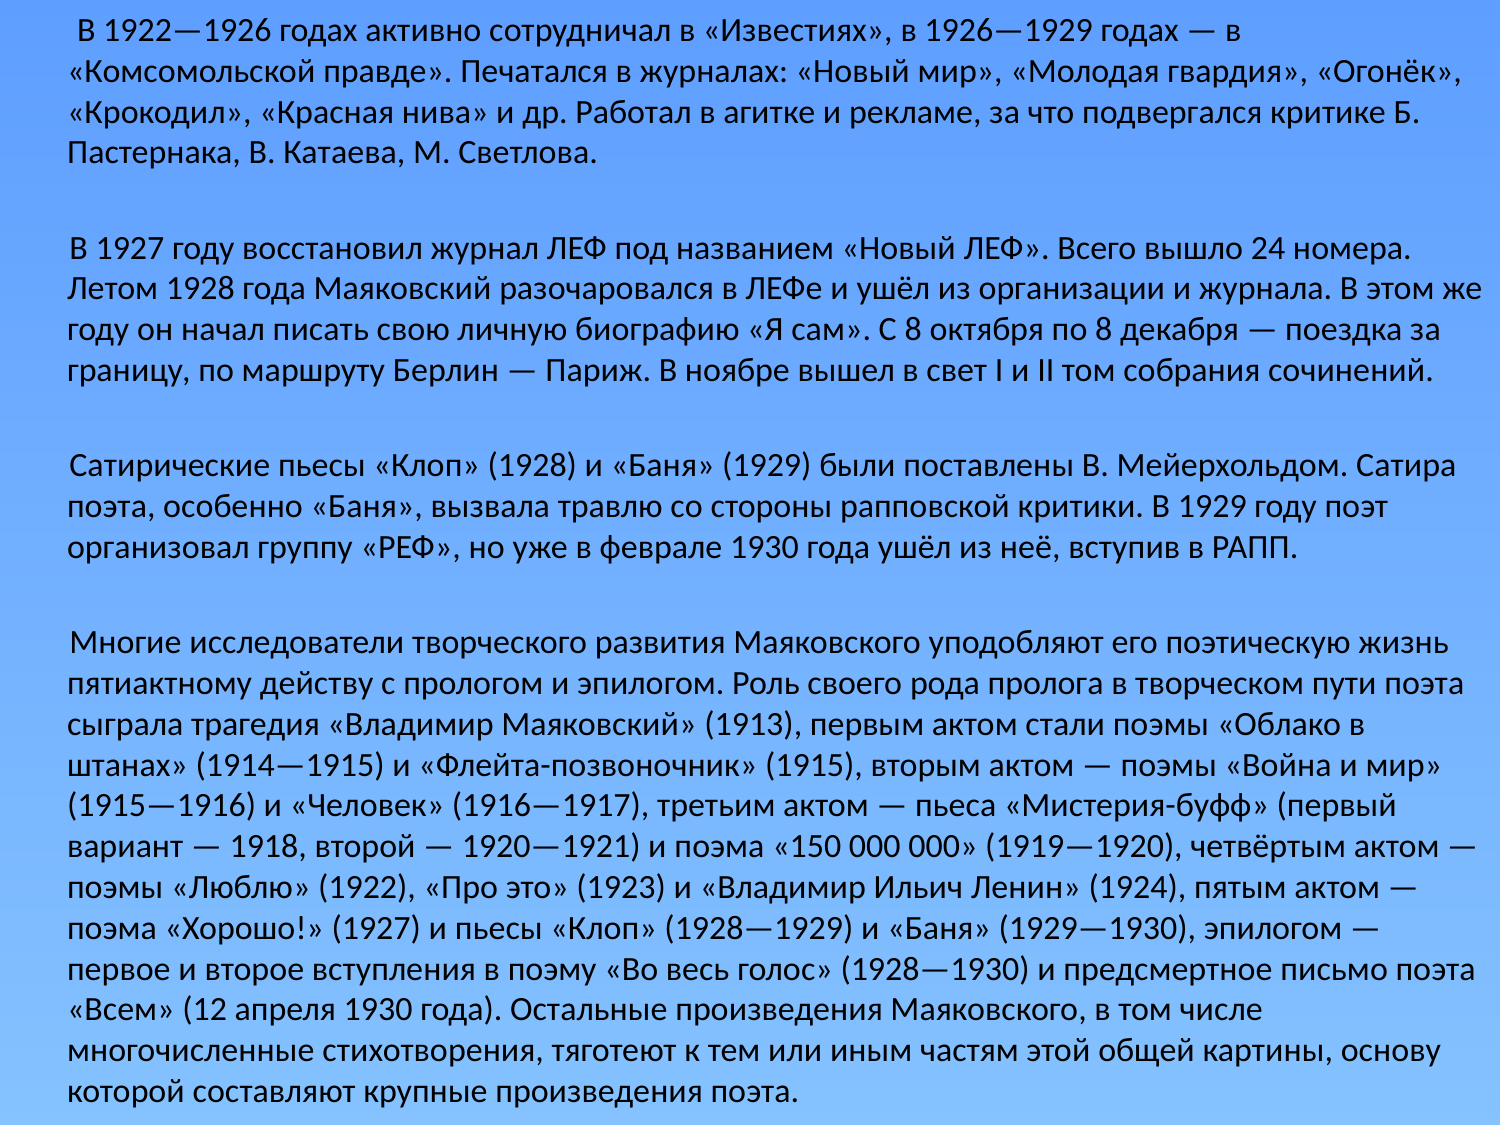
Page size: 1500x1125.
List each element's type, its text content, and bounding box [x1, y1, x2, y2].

list В 1922—1926 годах активно сотрудничал в «Известиях», в 1926—1929 годах — в «Комсомольской правде». Печатался в журналах: «Новый мир», «Молодая гвардия», «Огонёк», «Крокодил», «Красная нива» и др. Работал в агитке и рекламе, за что подвергался критике Б. Пастернака, В. Катаева, М. Светлова. В 1927 году восстановил журнал ЛЕФ под названием «Новый ЛЕФ». Всего вышло 24 номера. Летом 1928 года Маяковский разочаровался в ЛЕФе и ушёл из организации и журнала. В этом же году он начал писать свою личную биографию «Я сам». С 8 октября по 8 декабря — поездка за границу, по маршруту Берлин — Париж. В ноябре вышел в свет I и II том собрания сочинений. Сатирические пьесы «Клоп» (1928) и «Баня» (1929) были поставлены В. Мейерхольдом. Сатира поэта, особенно «Баня», вызвала травлю со стороны рапповской критики. В 1929 году поэт организовал группу «РЕФ», но уже в феврале 1930 года ушёл из неё, вступив в РАПП. Многие исследователи творческого развития Маяковского уподобляют его поэтическую жизнь пятиактному действу с прологом и эпилогом. Роль своего рода пролога в творческом пути поэта сыграла трагедия «Владимир Маяковский» (1913), первым актом стали поэмы «Облако в штанах» (1914—1915) и «Флейта-позвоночник» (1915), вторым актом — поэмы «Война и мир» (1915—1916) и «Человек» (1916—1917), третьим актом — пьеса «Мистерия-буфф» (первый вариант — 1918, второй — 1920—1921) и поэма «150 000 000» (1919—1920), четвёртым актом — поэмы «Люблю» (1922), «Про это» (1923) и «Владимир Ильич Ленин» (1924), пятым актом — поэма «Хорошо!» (1927) и пьесы «Клоп» (1928—1929) и «Баня» (1929—1930), эпилогом — первое и второе вступления в поэму «Во весь голос» (1928—1930) и предсмертное письмо поэта «Всем» (12 апреля 1930 года). Остальные произведения Маяковского, в том числе многочисленные стихотворения, тяготеют к тем или иным частям этой общей картины, основу которой составляют крупные произведения поэта. [0, 0, 1500, 1125]
